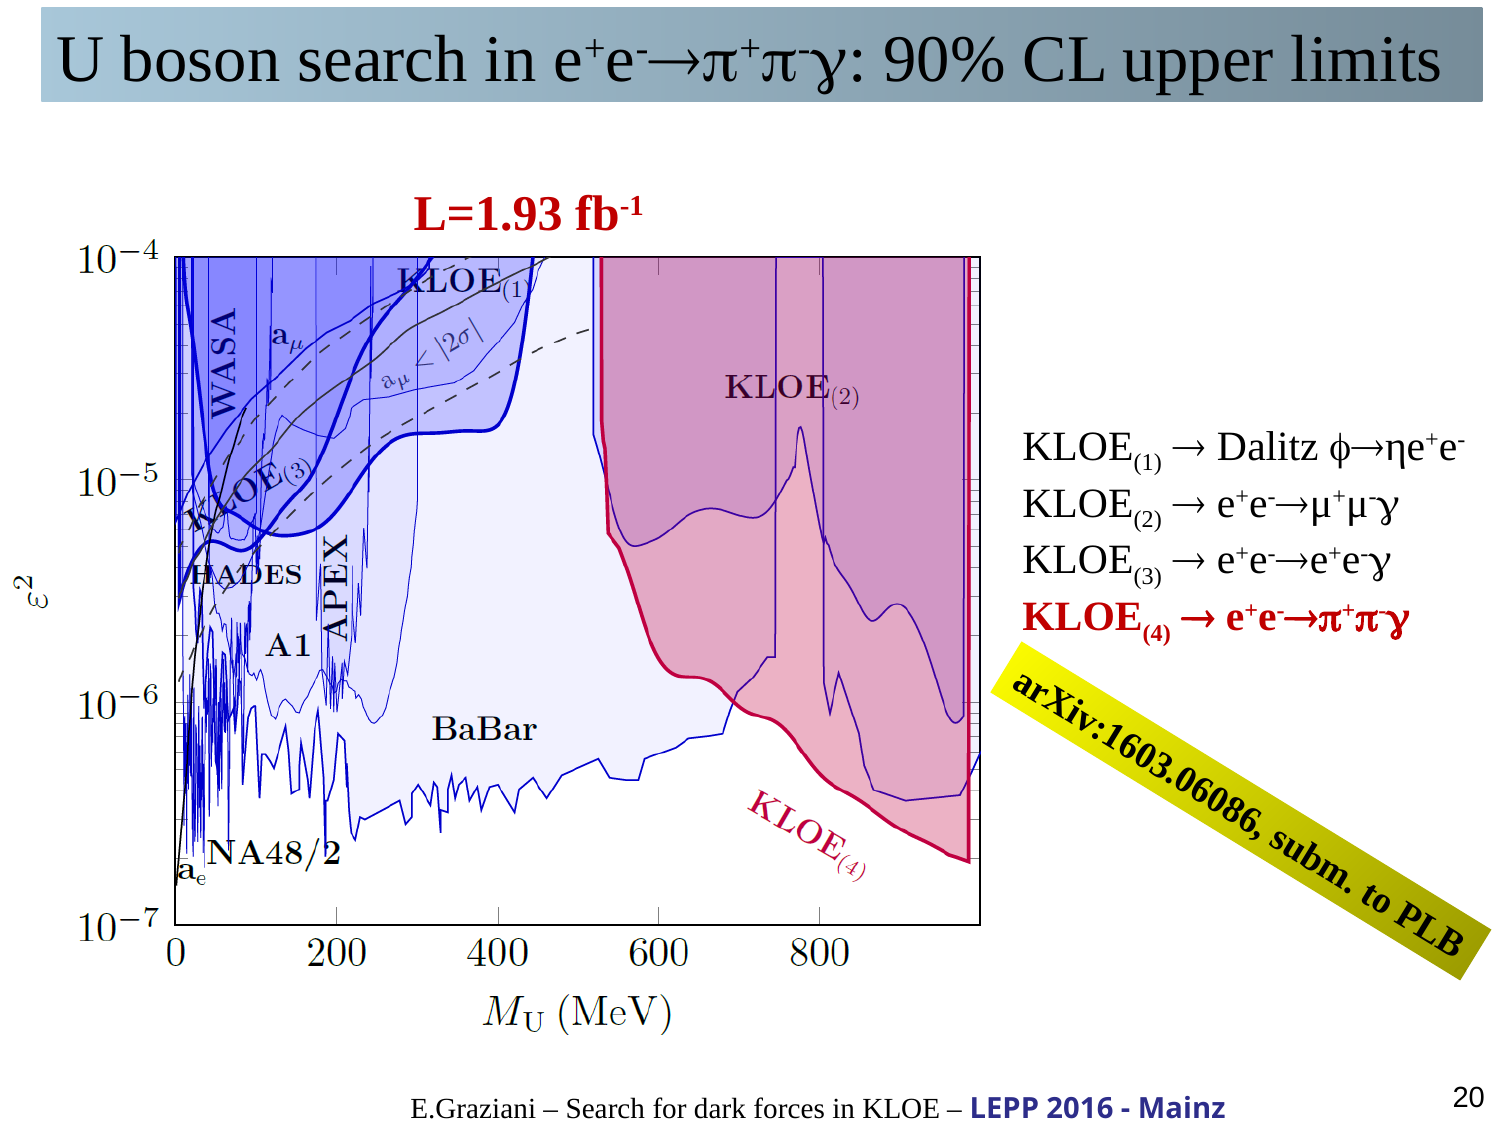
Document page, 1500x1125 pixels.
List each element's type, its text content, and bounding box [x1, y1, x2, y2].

text_box L=1.93 fb-1 [398, 172, 659, 230]
text_box arXiv:1603.06086, subm. to PLB [991, 641, 1492, 981]
slide_number 20 [1423, 1070, 1500, 1125]
text_box U boson search in e+e-+-: 90% CL upper limits [41, 7, 1483, 102]
text_box KLOE(1)  Dalitz ηe+e- KLOE(2)  e+e-μ+μ- KLOE(3)  e+e-e+e- KLOE(4)  e+e-+- [1007, 411, 1500, 654]
picture [7, 231, 987, 1036]
